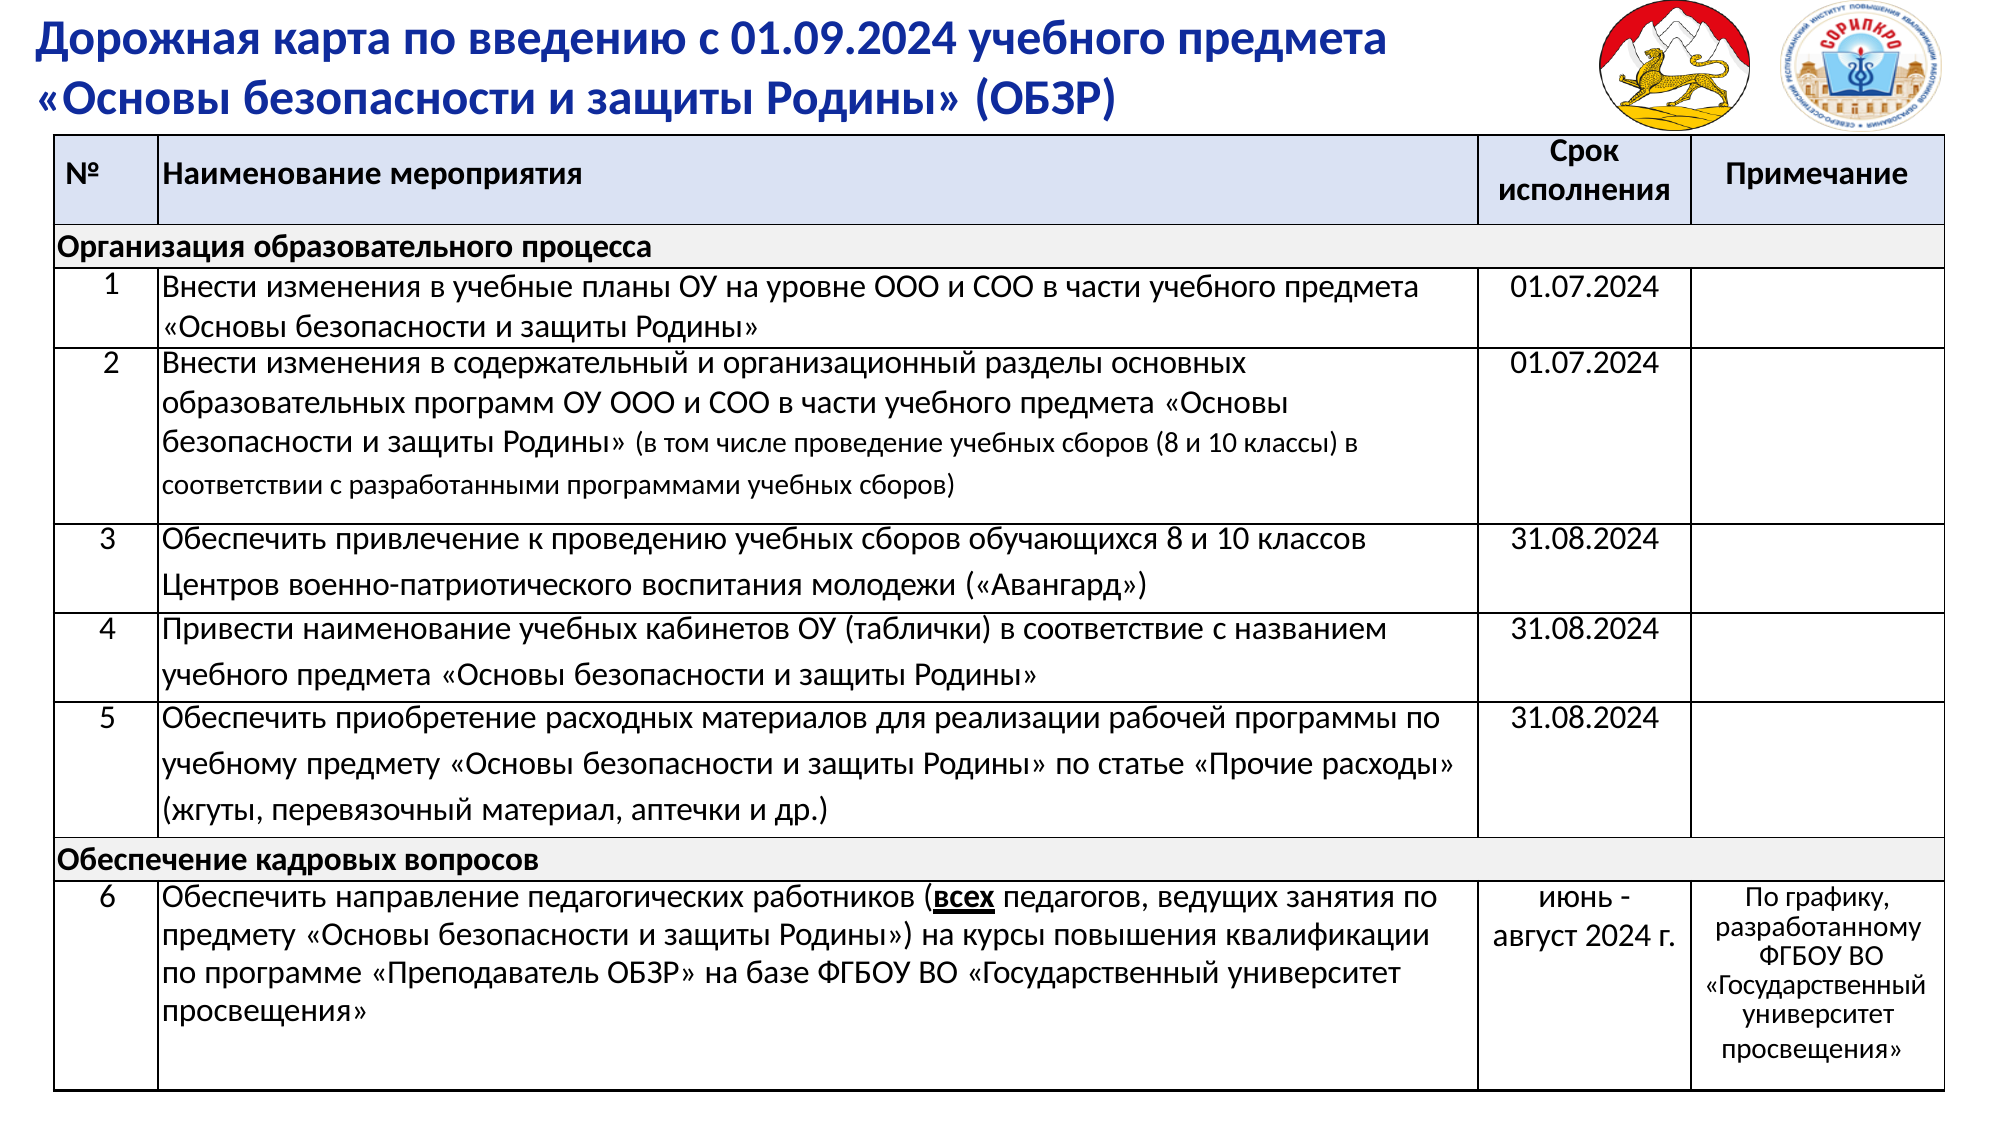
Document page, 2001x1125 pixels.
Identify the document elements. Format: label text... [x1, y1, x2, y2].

table_cell 6 [55, 882, 157, 1089]
table_cell 2 [55, 349, 157, 523]
table_cell 31.08.2024 [1479, 614, 1690, 701]
table_cell 01.07.2024 [1479, 349, 1690, 523]
table_cell 5 [55, 703, 157, 837]
table_header № [55, 193, 157, 224]
picture [1779, 0, 1942, 132]
table_cell Обеспечение кадровых вопросов [55, 838, 1944, 880]
table_header Срок исполнения [1479, 136, 1690, 224]
table_cell Привести наименование учебных кабинетов ОУ (таблички) в соответствие с названием учебного предмета «Основы безопасности и защиты Родины» [159, 614, 1477, 701]
table_cell 31.08.2024 [1479, 703, 1690, 837]
table_header Наименование мероприятия [159, 136, 1477, 224]
picture [1598, 0, 1750, 131]
table_cell [1692, 349, 1944, 523]
table_cell июнь - август 2024 г. [1479, 882, 1690, 1089]
table_cell Организация образовательного процесса [55, 225, 1944, 267]
table_cell 1 [55, 269, 157, 347]
table_header Примечание [1692, 136, 1944, 224]
table_cell Внести изменения в учебные планы ОУ на уровне ООО и СОО в части учебного предмета «Основы безопасности и защиты Родины» [159, 269, 1477, 347]
table_cell Обеспечить направление педагогических работников (всех педагогов, ведущих занятия по предмету «Основы безопасности и защиты Родины») на курсы повышения квалификации по программе «Преподаватель ОБЗР» на базе ФГБОУ ВО «Государственный университет просвещения» [159, 882, 1477, 1089]
table_cell [1692, 614, 1944, 701]
table_cell Обеспечить приобретение расходных материалов для реализации рабочей программы по учебному предмету «Основы безопасности и защиты Родины» по статье «Прочие расходы» (жгуты, перевязочный материал, аптечки и др.) [159, 703, 1477, 837]
table_cell 3 [55, 525, 157, 612]
table_cell [1692, 703, 1944, 837]
table_cell Внести изменения в содержательный и организационный разделы основных образовательных программ ОУ ООО и СОО в части учебного предмета «Основы безопасности и защиты Родины» (в том числе проведение учебных сборов (8 и 10 классы) в соответствии с разработанными программами учебных сборов) [159, 349, 1477, 523]
table_cell [1692, 269, 1944, 347]
table_cell По графику, разработанному ФГБОУ ВО «Государственный университет просвещения» [1692, 882, 1944, 1089]
table_cell Обеспечить привлечение к проведению учебных сборов обучающихся 8 и 10 классов Центров военно-патриотического воспитания молодежи («Авангард») [159, 525, 1477, 612]
title Дорожная карта по введению с 01.09.2024 учебного предмета «Основы безопасности и защиты Родины» (ОБЗР) [33, 2, 1398, 193]
table_cell 01.07.2024 [1479, 269, 1690, 347]
table_cell 4 [55, 614, 157, 701]
table_cell [1692, 525, 1944, 612]
table_cell 31.08.2024 [1479, 525, 1690, 612]
